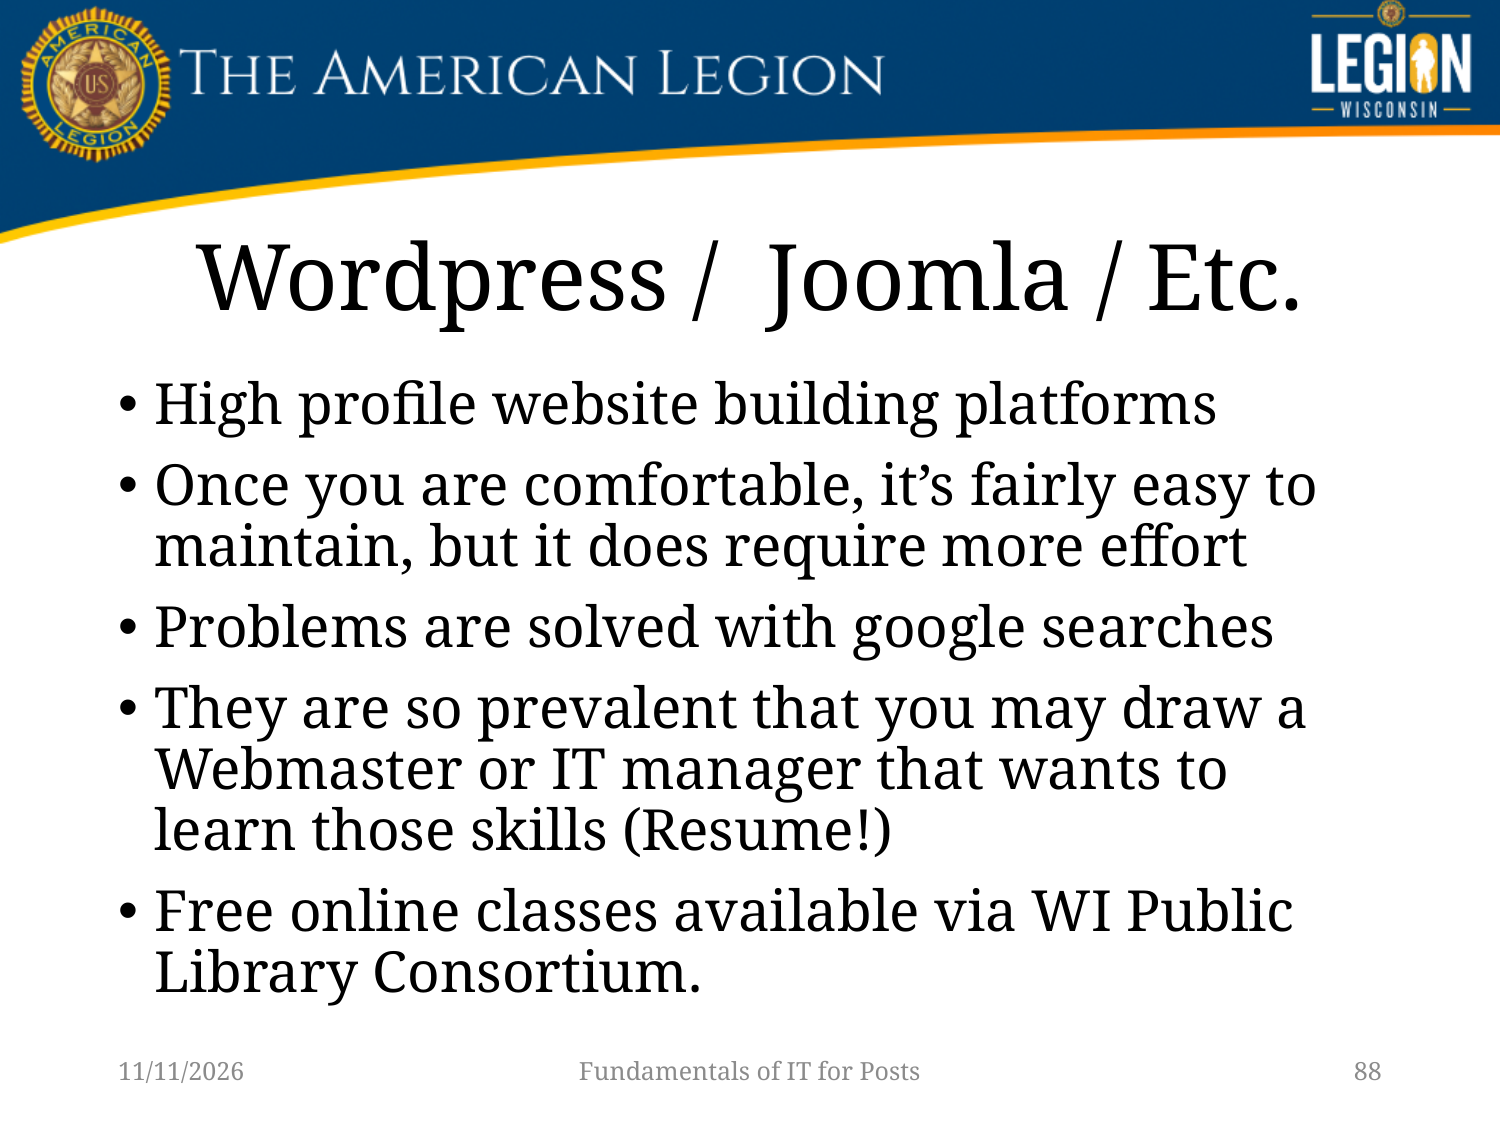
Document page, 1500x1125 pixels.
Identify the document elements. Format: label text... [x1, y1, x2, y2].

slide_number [103, 1042, 441, 1103]
title Wordpress / Joomla / Etc. [103, 208, 1397, 354]
picture [0, 0, 1500, 1125]
list High profile website building platforms Once you are comfortable, it’s fairly easy to maintain, but it does require more effort Problems are solved with google searches They are so prevalent that you may draw a Webmaster or IT manager that wants to learn those skills (Resume!) Free online classes available via WI Public Library Consortium. [103, 368, 1397, 1014]
footer Fundamentals of IT for Posts [496, 1042, 1004, 1103]
slide_number 88 [1059, 1042, 1397, 1103]
